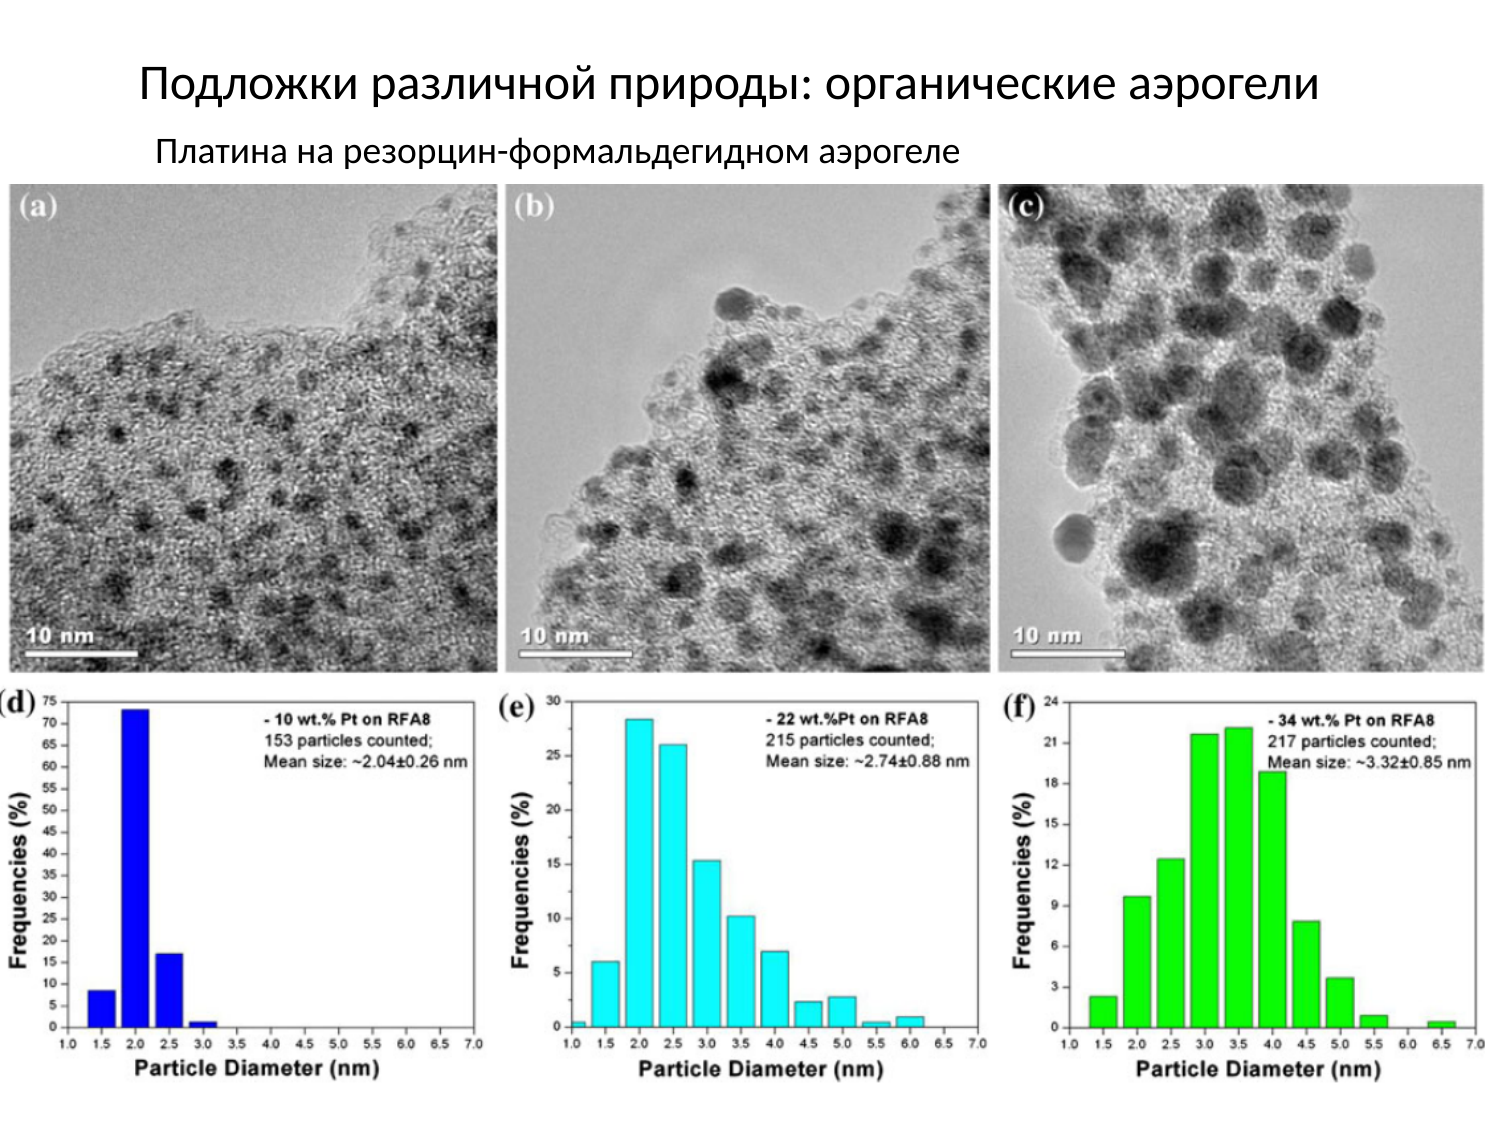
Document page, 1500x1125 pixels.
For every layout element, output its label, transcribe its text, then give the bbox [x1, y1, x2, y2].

text_box Подложки различной природы: органические аэрогели [124, 42, 1336, 118]
text_box Платина на резорцин-формальдегидном аэрогеле [140, 118, 977, 179]
picture [0, 184, 1500, 1109]
